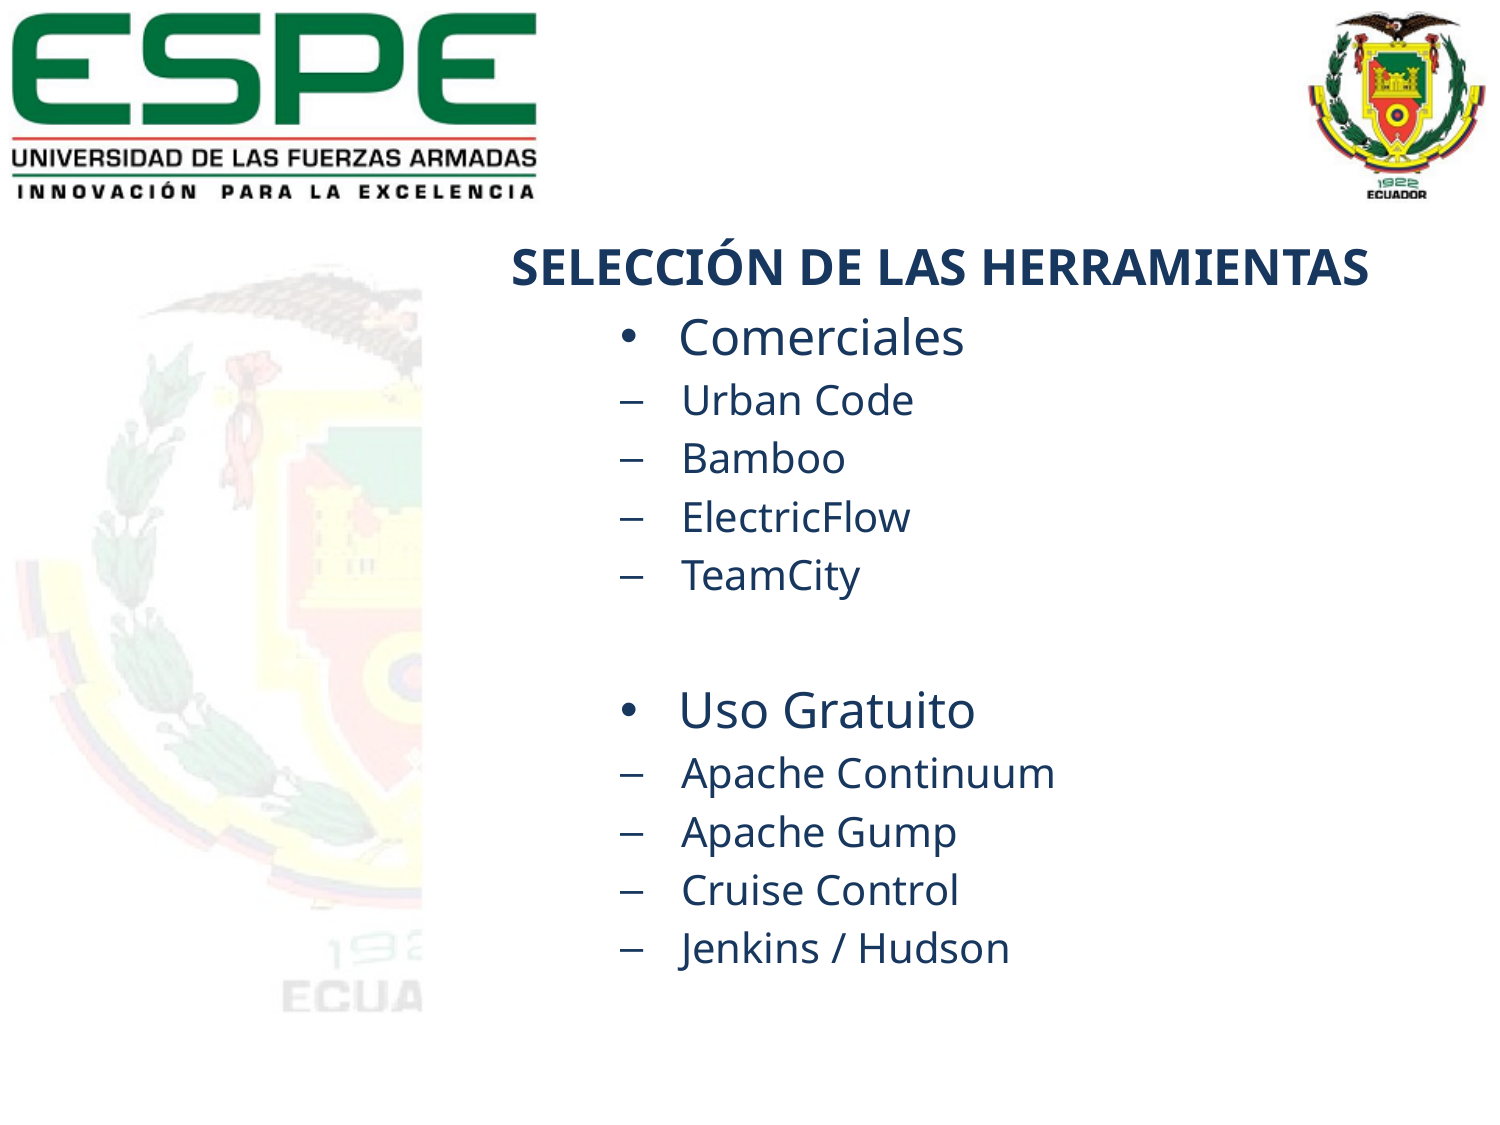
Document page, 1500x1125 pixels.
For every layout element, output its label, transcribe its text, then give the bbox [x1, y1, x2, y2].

list SELECCIÓN DE LAS HERRAMIENTAS Comerciales Urban Code Bamboo ElectricFlow TeamCity Uso Gratuito Apache Continuum Apache Gump Cruise Control Jenkins / Hudson [427, 227, 1454, 1088]
picture [0, 0, 1500, 210]
picture [0, 240, 427, 1031]
